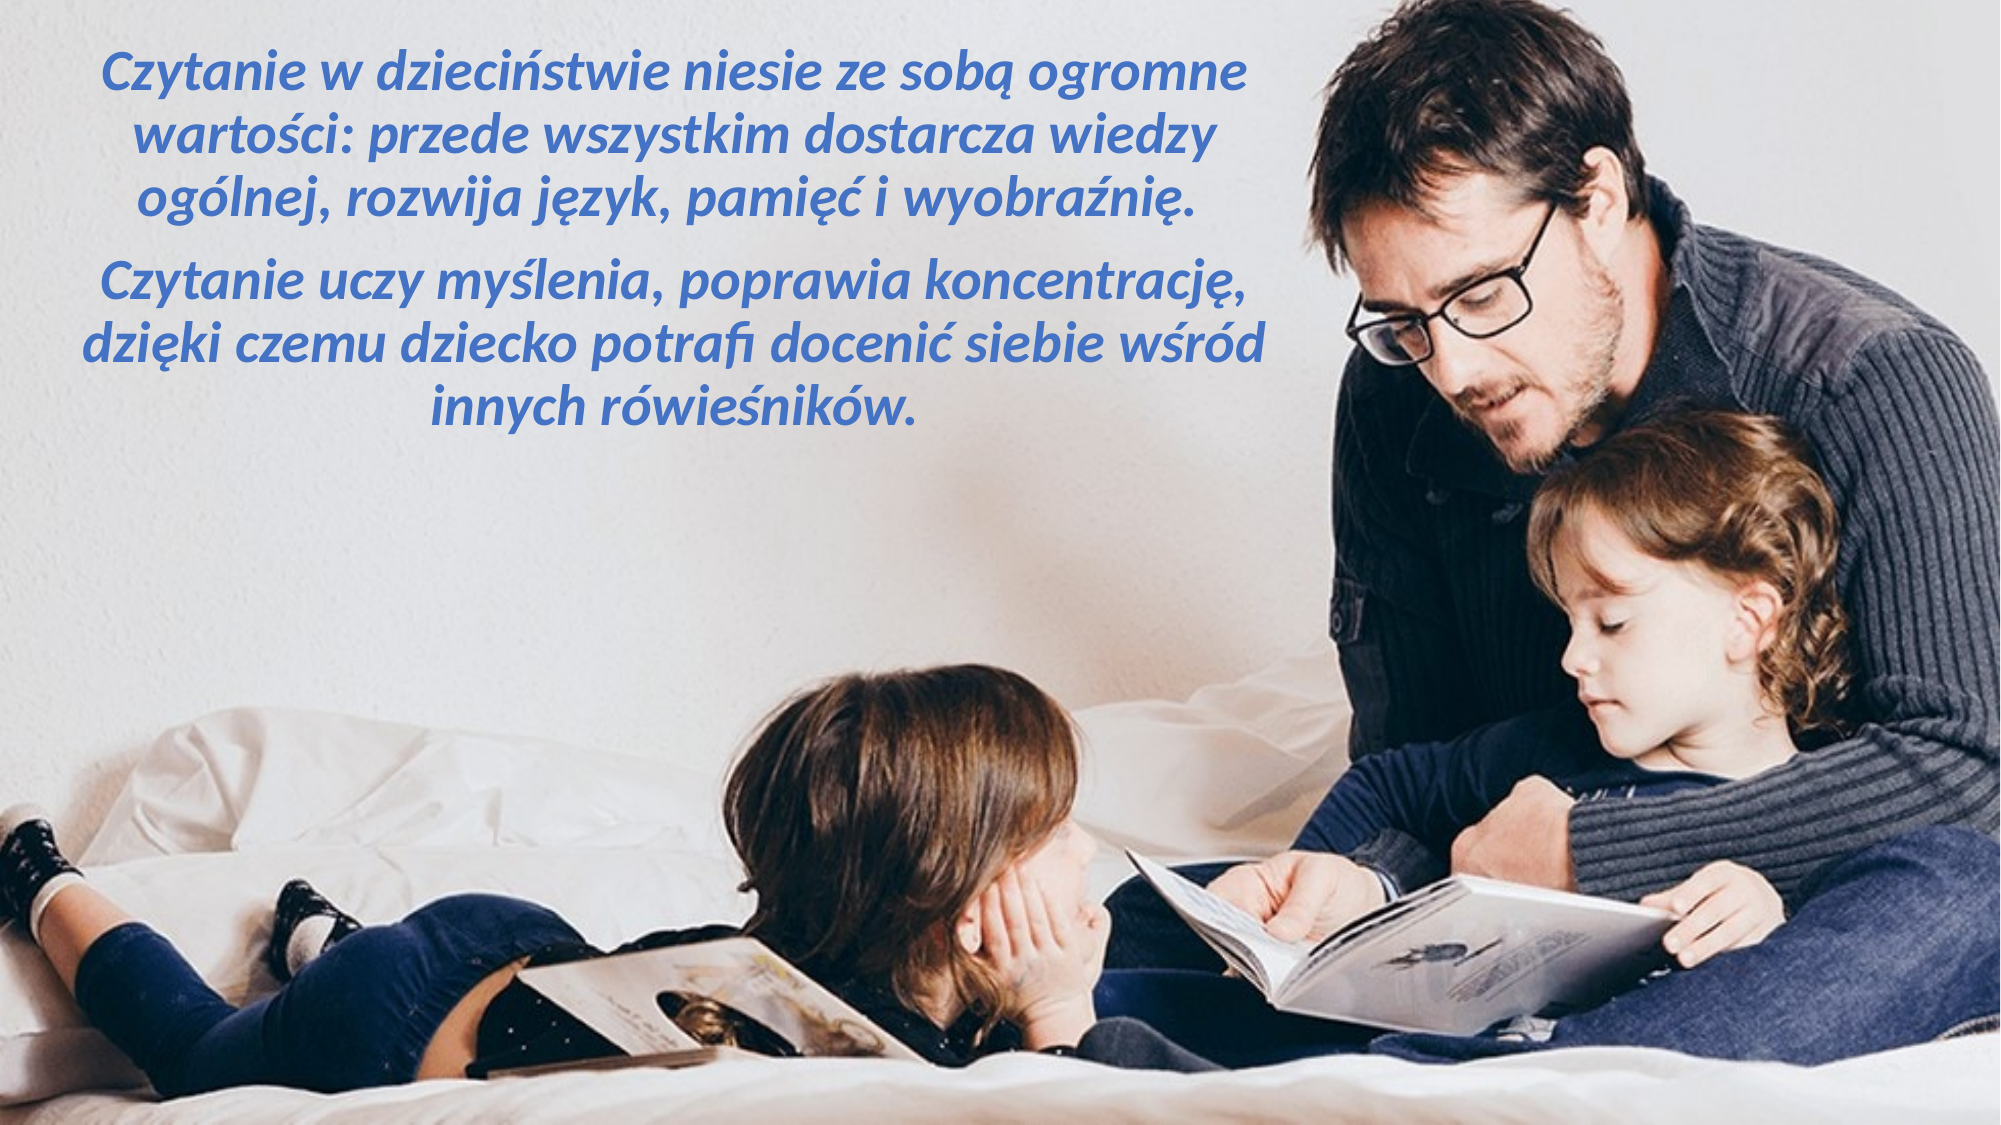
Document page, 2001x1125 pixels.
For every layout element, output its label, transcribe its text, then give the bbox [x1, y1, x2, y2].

text_box Czytanie w dzieciństwie niesie ze sobą ogromne wartości: przede wszystkim dostarcza wiedzy ogólnej, rozwija język, pamięć i wyobraźnię. Czytanie uczy myślenia, poprawia koncentrację, dzięki czemu dziecko potrafi docenić siebie wśród innych rówieśników. [15, 32, 1335, 521]
picture [0, 0, 2001, 1125]
